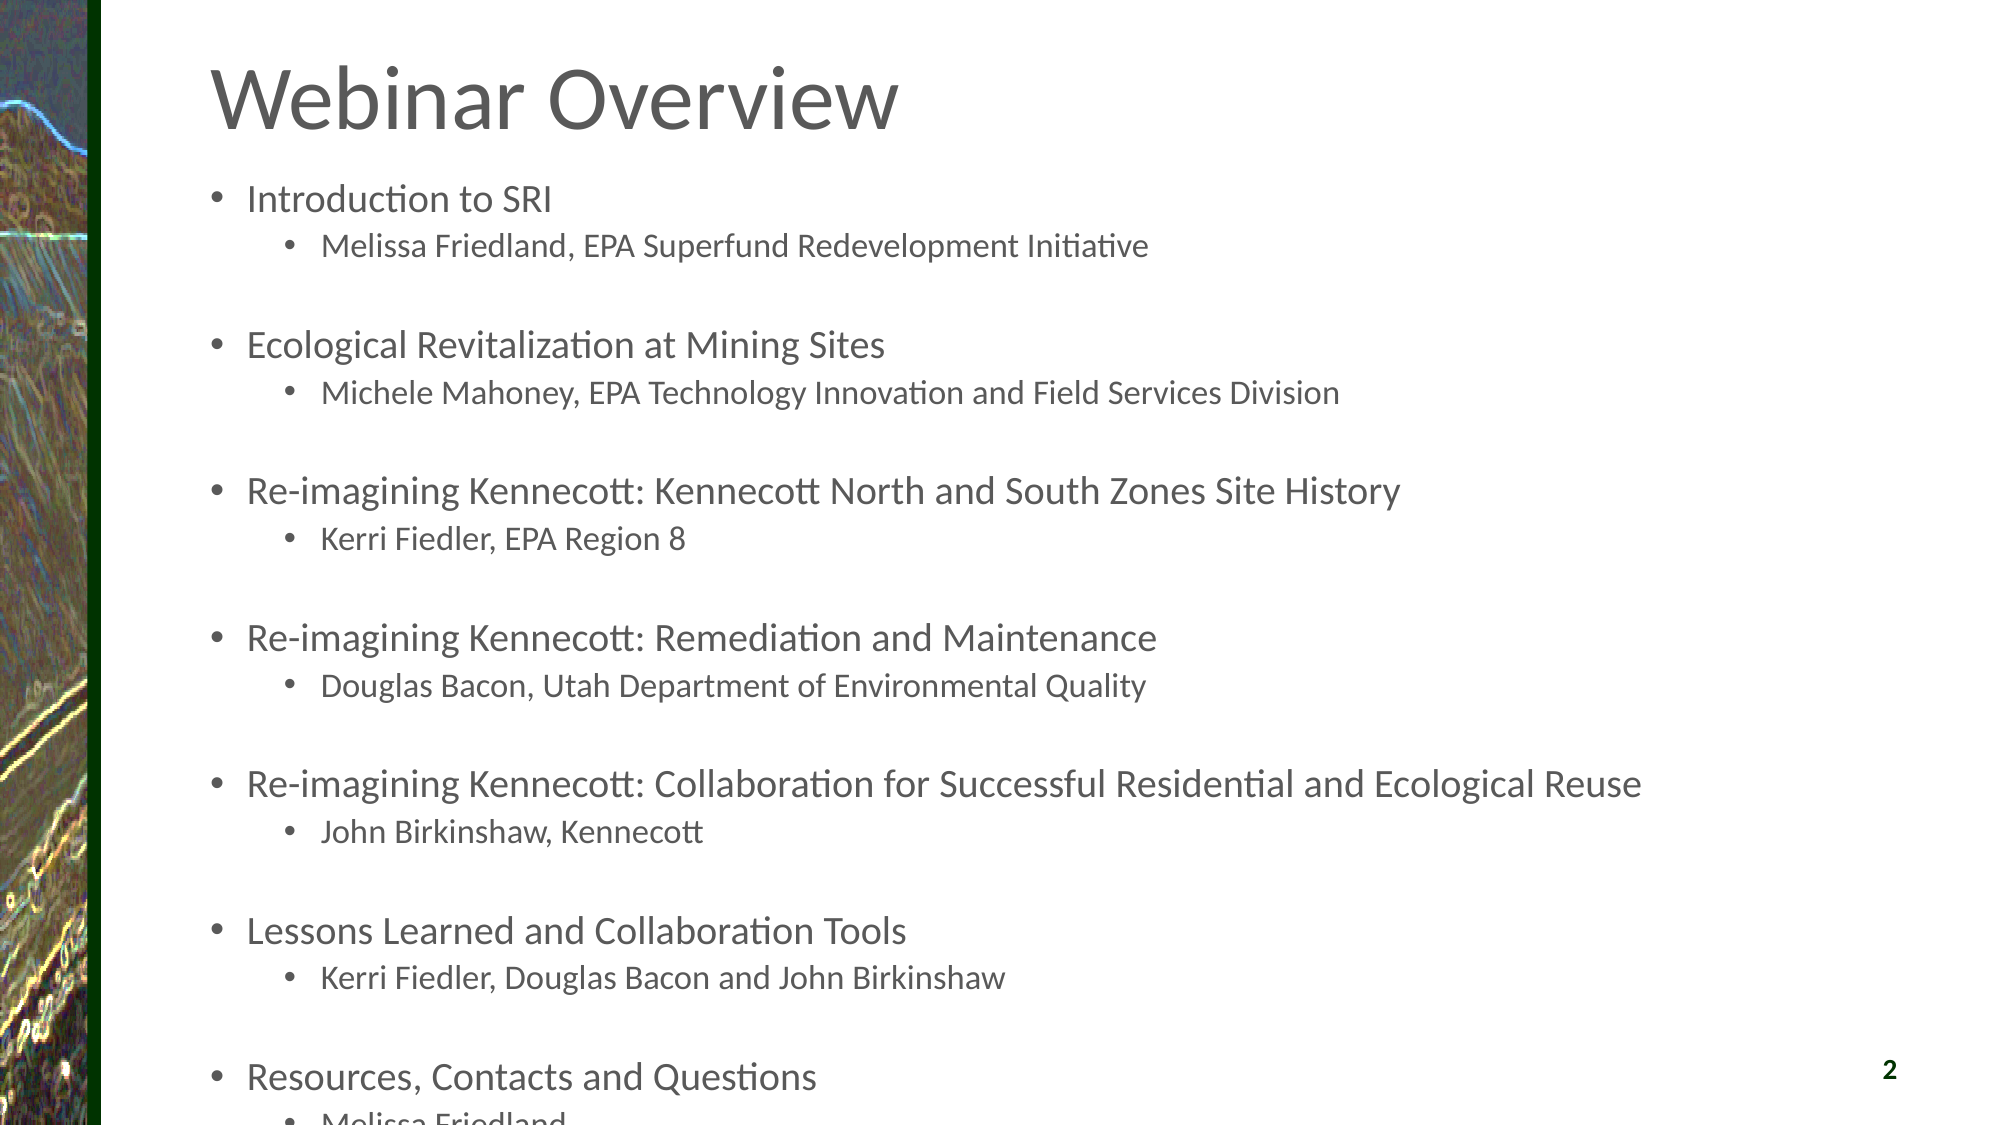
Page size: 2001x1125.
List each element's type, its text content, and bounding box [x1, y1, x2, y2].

picture [0, 0, 87, 1125]
title Webinar Overview [195, 0, 1903, 209]
list Introduction to SRI Melissa Friedland, EPA Superfund Redevelopment Initiative Ecological Revitalization at Mining Sites Michele Mahoney, EPA Technology Innovation and Field Services Division Re-imagining Kennecott: Kennecott North and South Zones Site History Kerri Fiedler, EPA Region 8 Re-imagining Kennecott: Remediation and Maintenance Douglas Bacon, Utah Department of Environmental Quality Re-imagining Kennecott: Collaboration for Successful Residential and Ecological Reuse John Birkinshaw, Kennecott Lessons Learned and Collaboration Tools Kerri Fiedler, Douglas Bacon and John Birkinshaw Resources, Contacts and Questions Melissa Friedland [195, 170, 1814, 1125]
slide_number 2 [1462, 1037, 1913, 1098]
